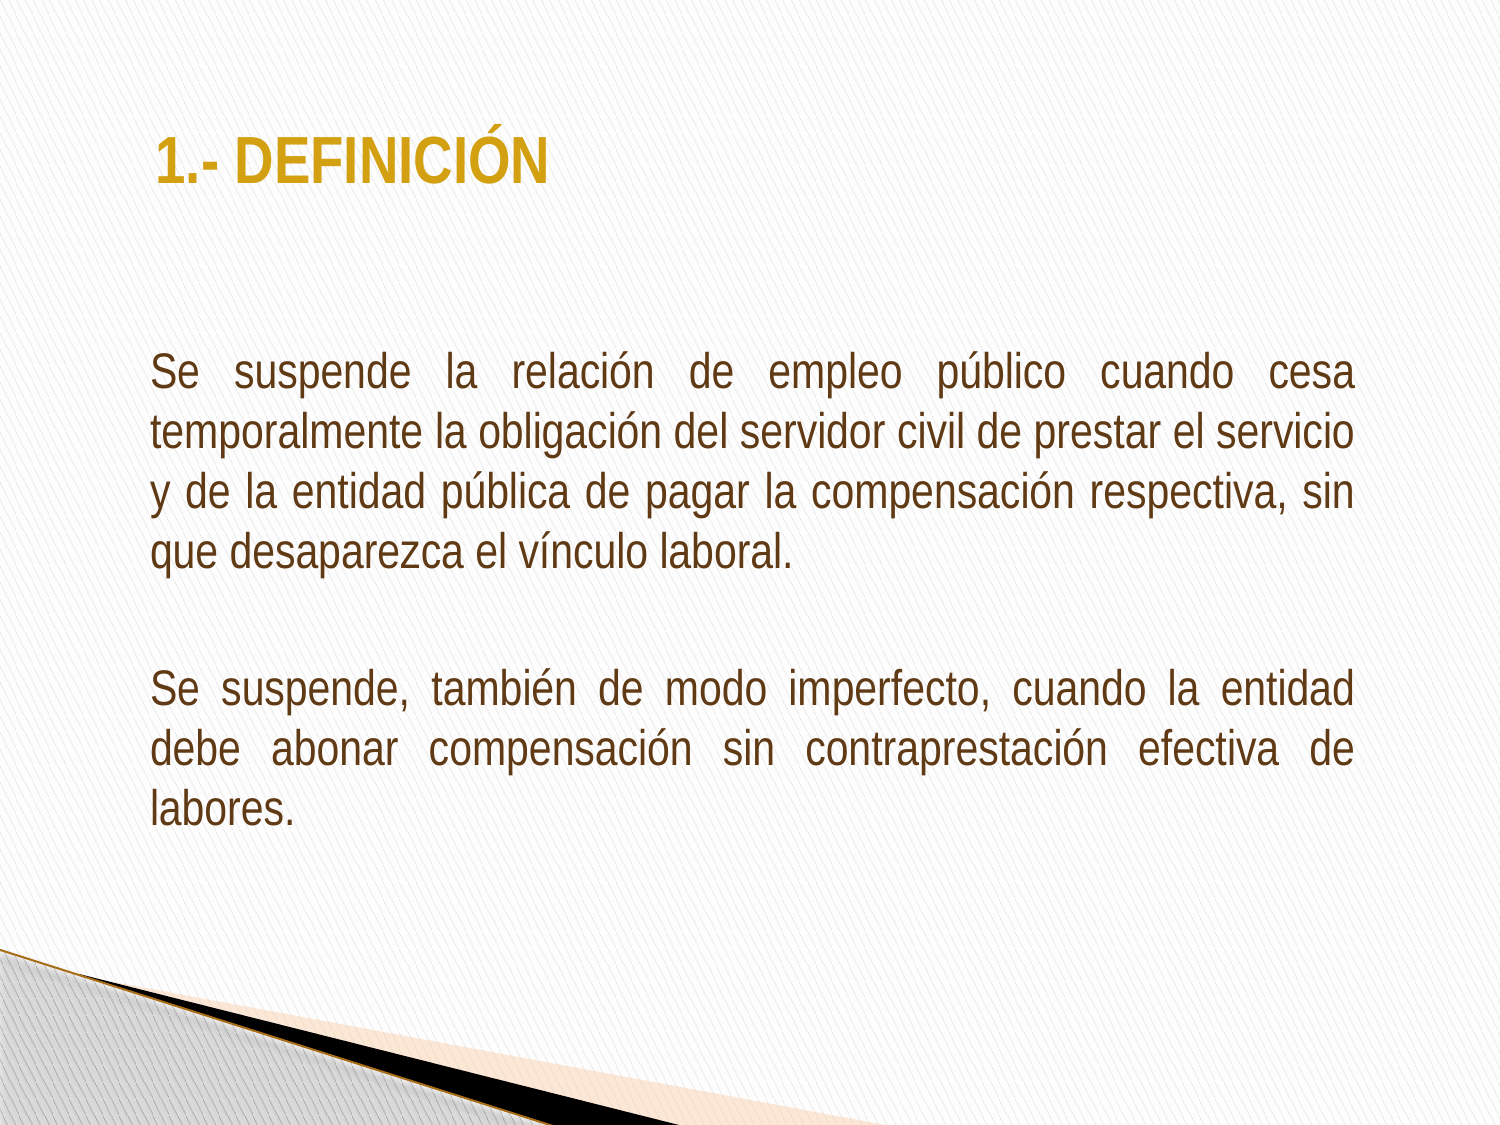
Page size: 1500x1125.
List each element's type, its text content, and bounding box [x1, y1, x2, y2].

title 1.- DEFINICIÓN [140, 45, 1425, 270]
list Se suspende la relación de empleo público cuando cesa temporalmente la obligación del servidor civil de prestar el servicio y de la entidad pública de pagar la compensación respectiva, sin que desaparezca el vínculo laboral. Se suspende, también de modo imperfecto, cuando la entidad debe abonar compensación sin contraprestación efectiva de labores. [74, 262, 1372, 1006]
